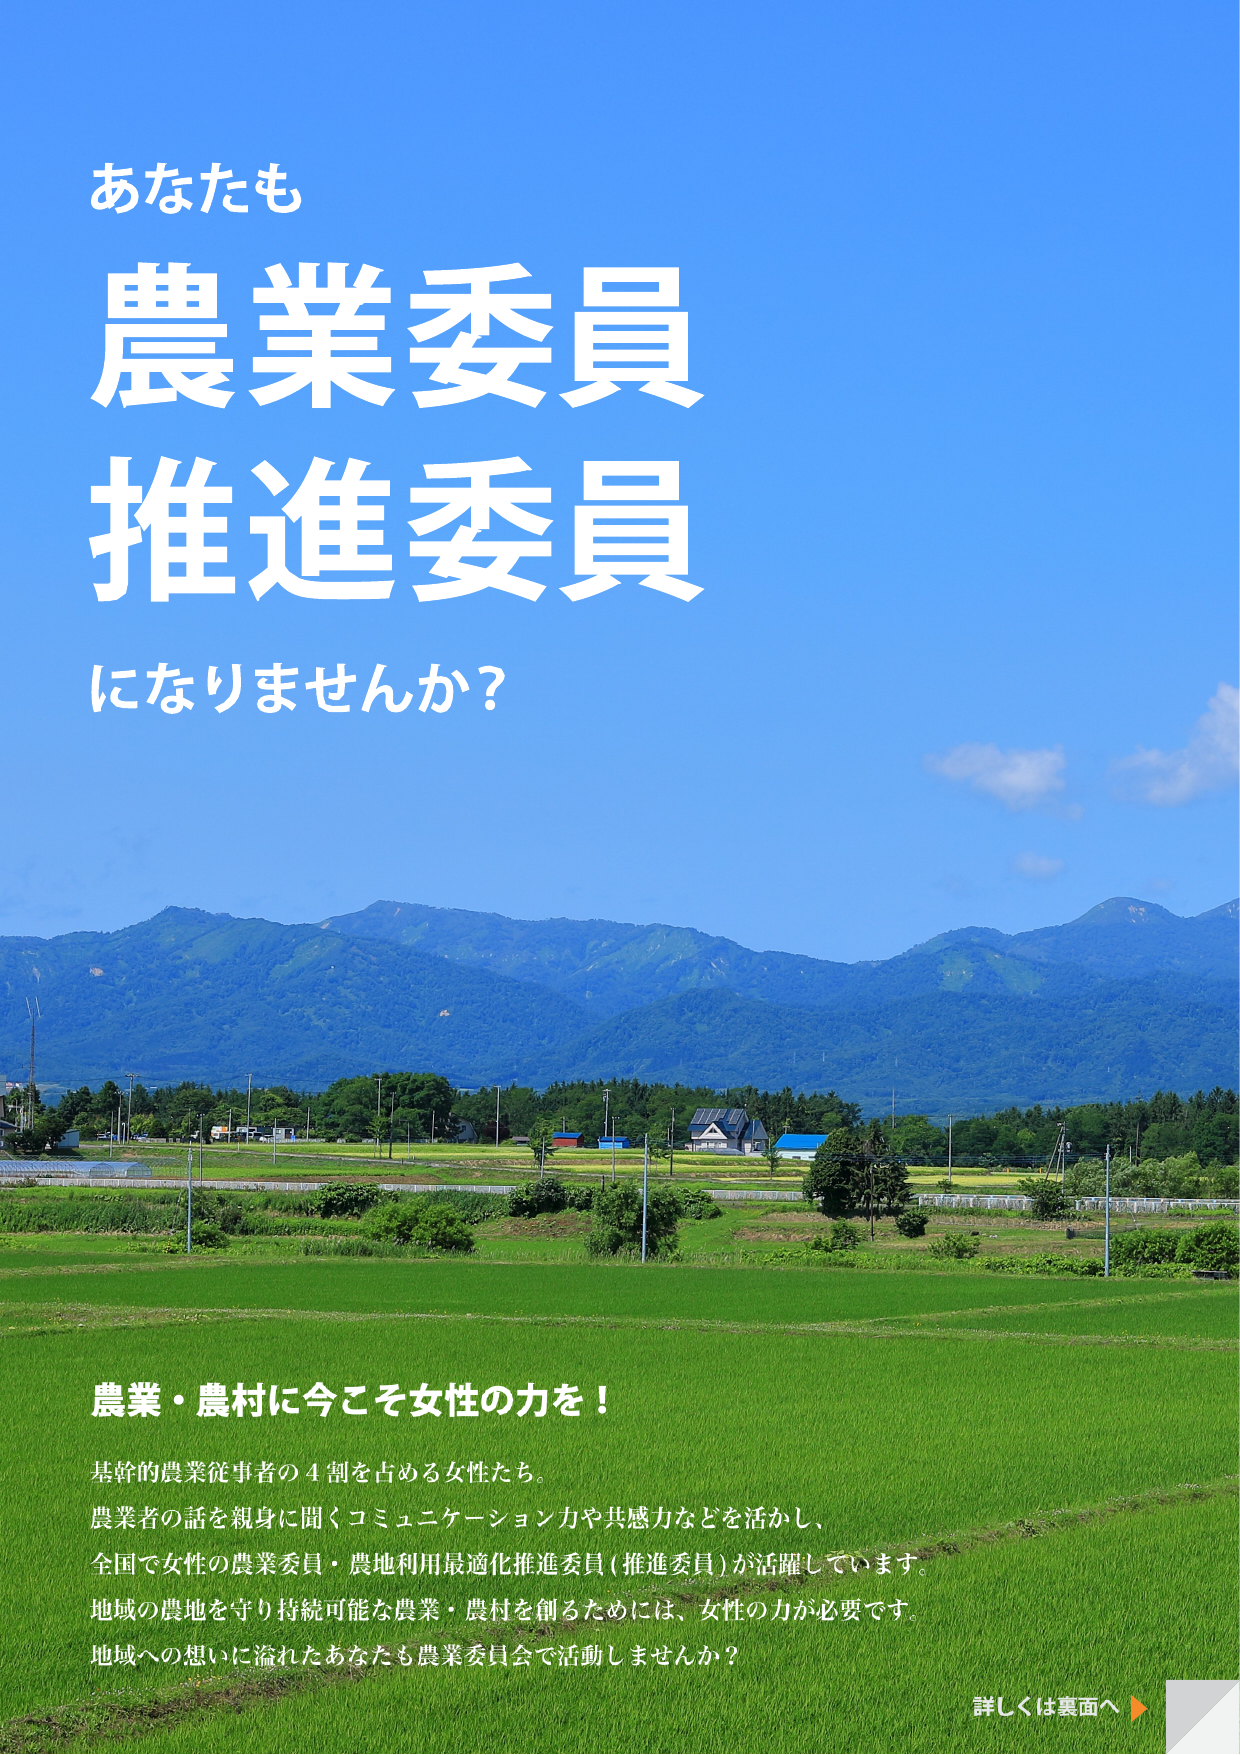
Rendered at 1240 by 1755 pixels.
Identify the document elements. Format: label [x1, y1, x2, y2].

text_box [0, 0, 1240, 1755]
